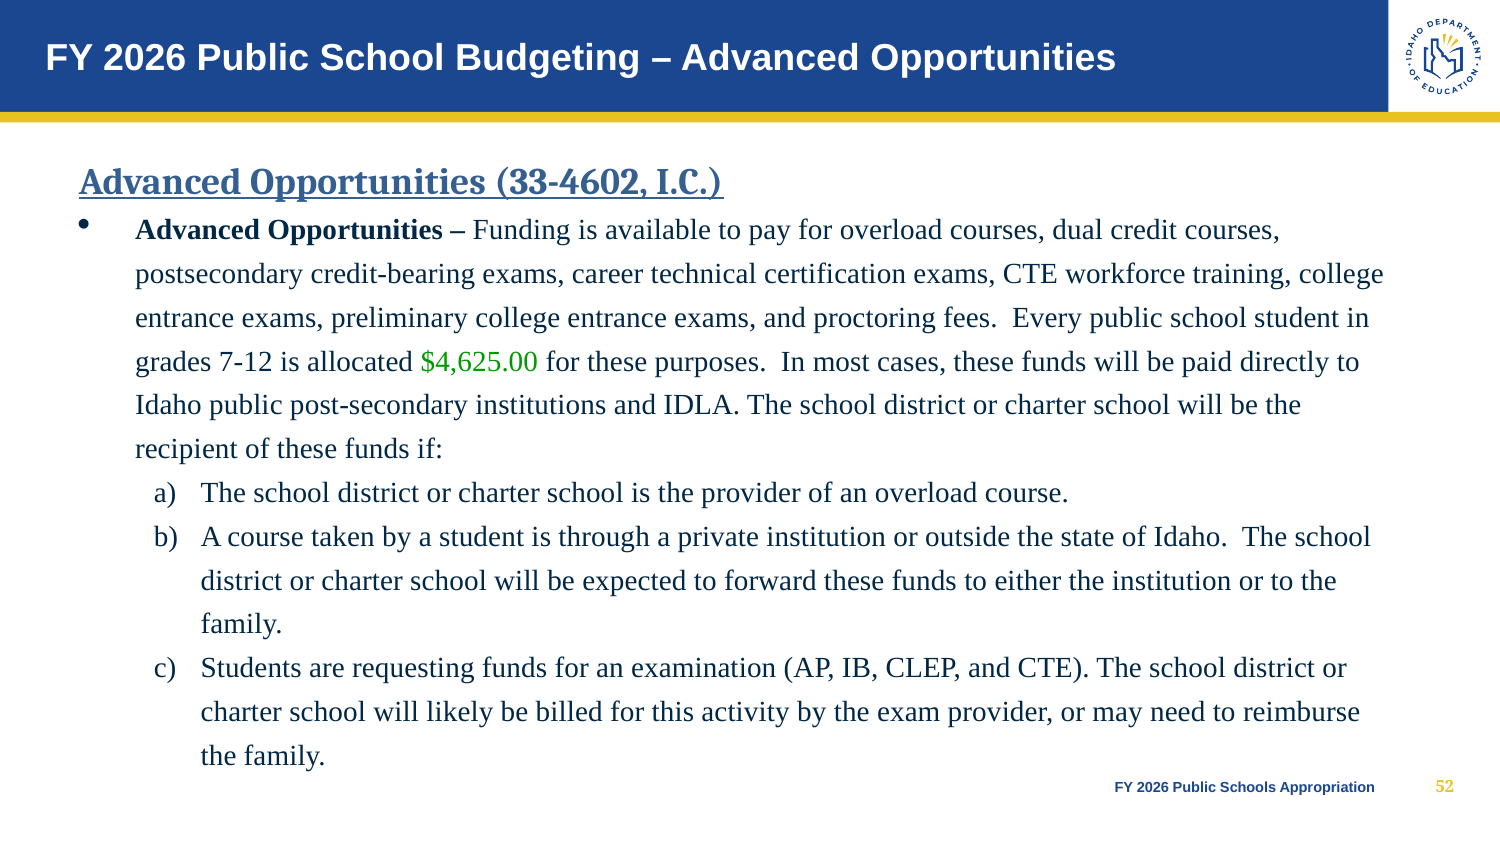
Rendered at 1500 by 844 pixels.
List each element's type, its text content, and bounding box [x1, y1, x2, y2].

slide_number 52 [1407, 755, 1482, 821]
subtitle FY 2026 Public Schools Appropriation [751, 761, 1390, 815]
picture [1389, 0, 1500, 111]
title FY 2026 Public School Budgeting – Advanced Opportunities [30, 13, 1332, 104]
list Advanced Opportunities (33-4602, I.C.) Advanced Opportunities – Funding is available to pay for overload courses, dual credit courses, postsecondary credit-bearing exams, career technical certification exams, CTE workforce training, college entrance exams, preliminary college entrance exams, and proctoring fees. Every public school student in grades 7-12 is allocated $4,625.00 for these purposes. In most cases, these funds will be paid directly to Idaho public post-secondary institutions and IDLA. The school district or charter school will be the recipient of these funds if: The school district or charter school is the provider of an overload course. A course taken by a student is through a private institution or outside the state of Idaho. The school district or charter school will be expected to forward these funds to either the institution or to the family. Students are requesting funds for an examination (AP, IB, CLEP, and CTE). The school district or charter school will likely be billed for this activity by the exam provider, or may need to reimburse the family. [63, 143, 1419, 821]
